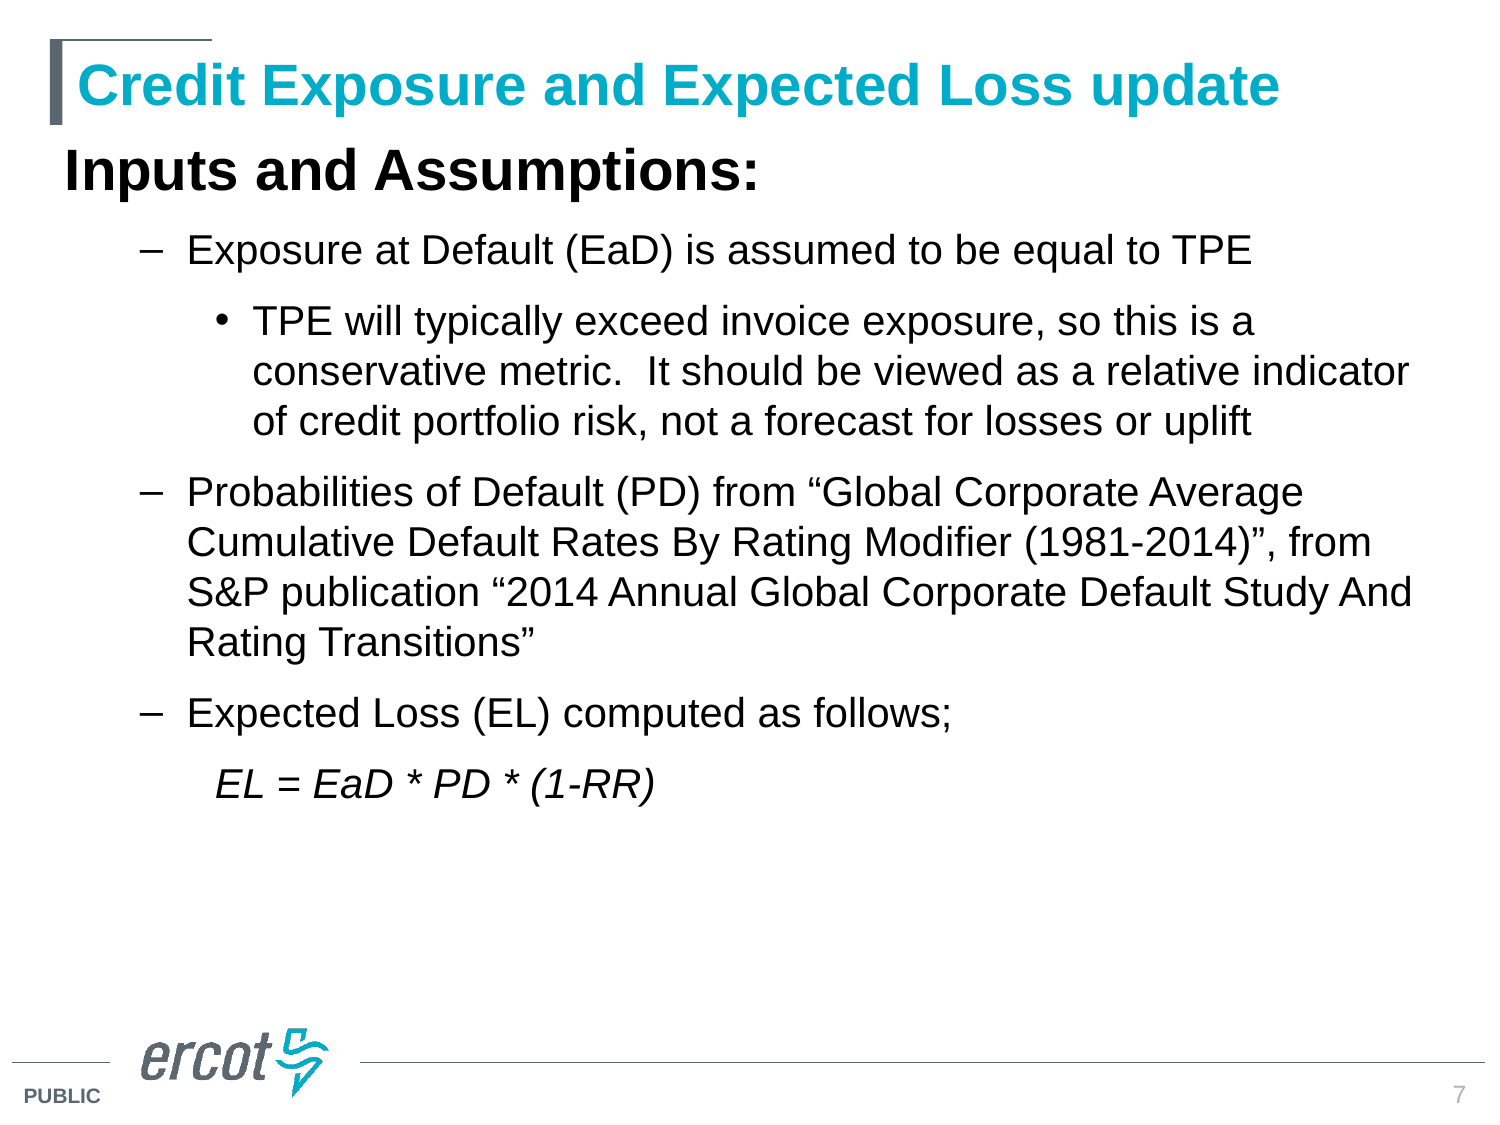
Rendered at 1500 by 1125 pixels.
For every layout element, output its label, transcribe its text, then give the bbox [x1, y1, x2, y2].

picture [137, 1025, 332, 1100]
list Inputs and Assumptions: Exposure at Default (EaD) is assumed to be equal to TPE TPE will typically exceed invoice exposure, so this is a conservative metric. It should be viewed as a relative indicator of credit portfolio risk, not a forecast for losses or uplift Probabilities of Default (PD) from “Global Corporate Average Cumulative Default Rates By Rating Modifier (1981-2014)”, from S&P publication “2014 Annual Global Corporate Default Study And Rating Transitions” Expected Loss (EL) computed as follows; EL = EaD * PD * (1-RR) [50, 125, 1450, 1025]
slide_number 7 [1437, 1076, 1475, 1112]
title Credit Exposure and Expected Loss update [62, 39, 1450, 125]
